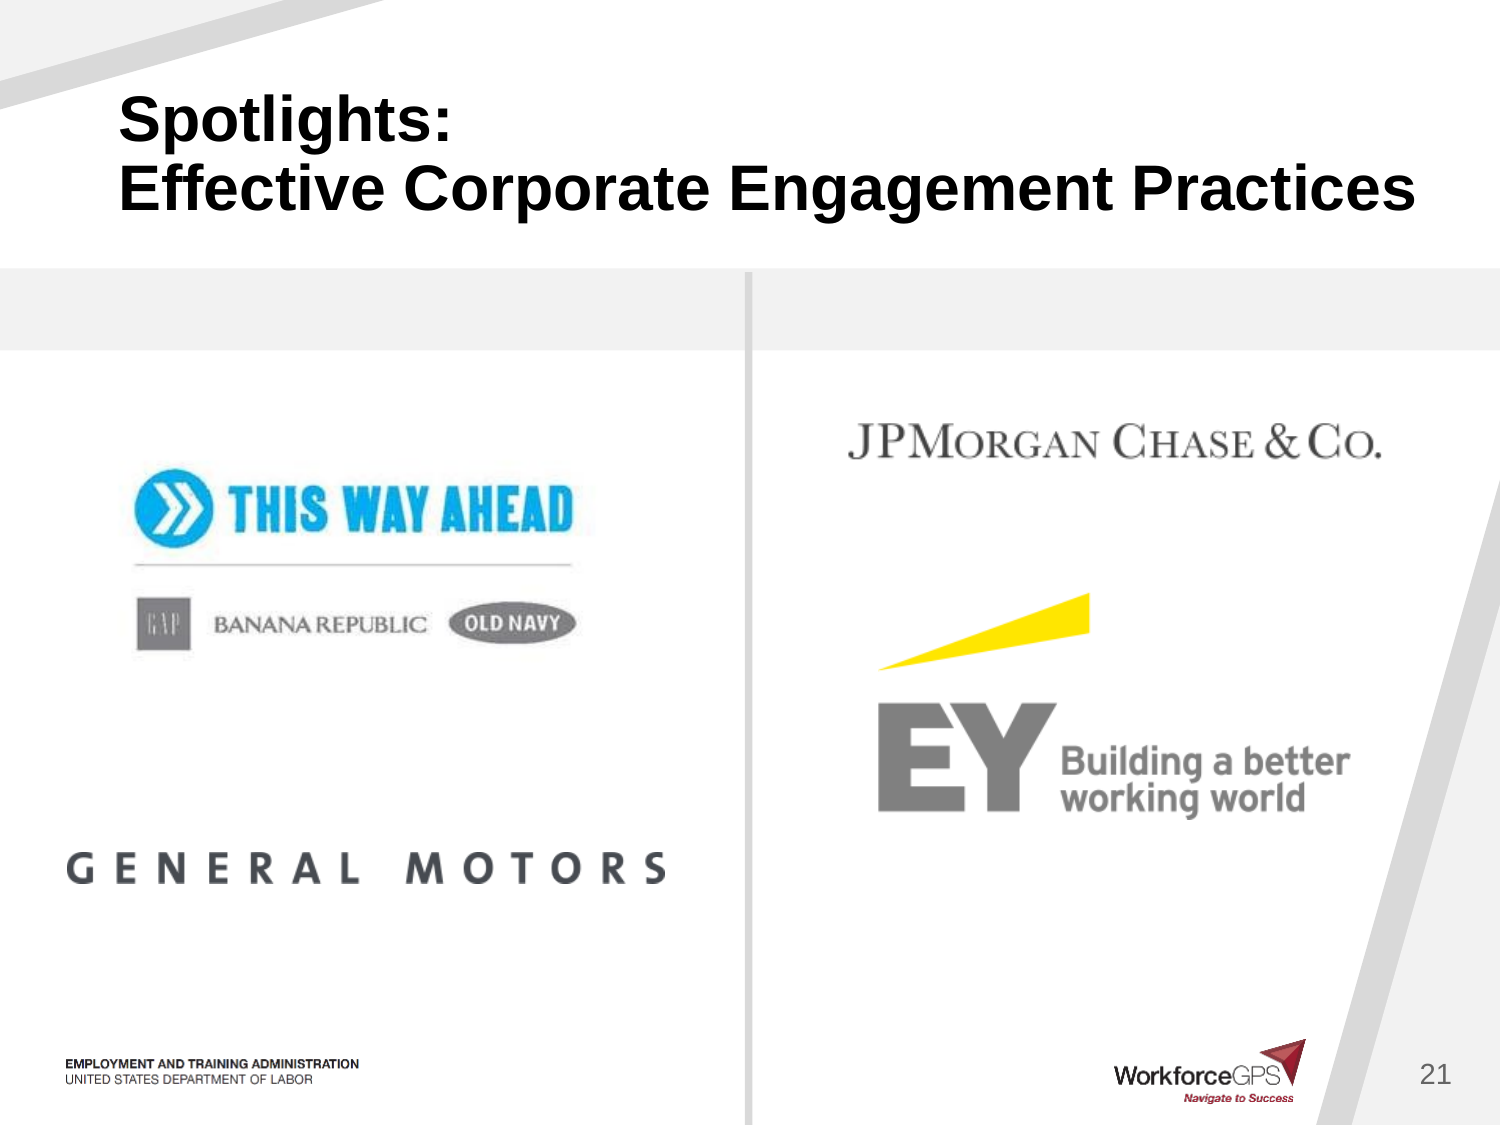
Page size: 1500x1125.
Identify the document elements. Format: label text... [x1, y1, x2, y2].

picture [878, 562, 1352, 820]
picture [841, 422, 1389, 461]
picture [1112, 1038, 1308, 1105]
picture [67, 852, 665, 884]
title Spotlights: Effective Corporate Engagement Practices [103, 59, 1450, 233]
picture [69, 436, 663, 692]
picture [59, 1053, 370, 1092]
slide_number 21 [1343, 1042, 1468, 1103]
